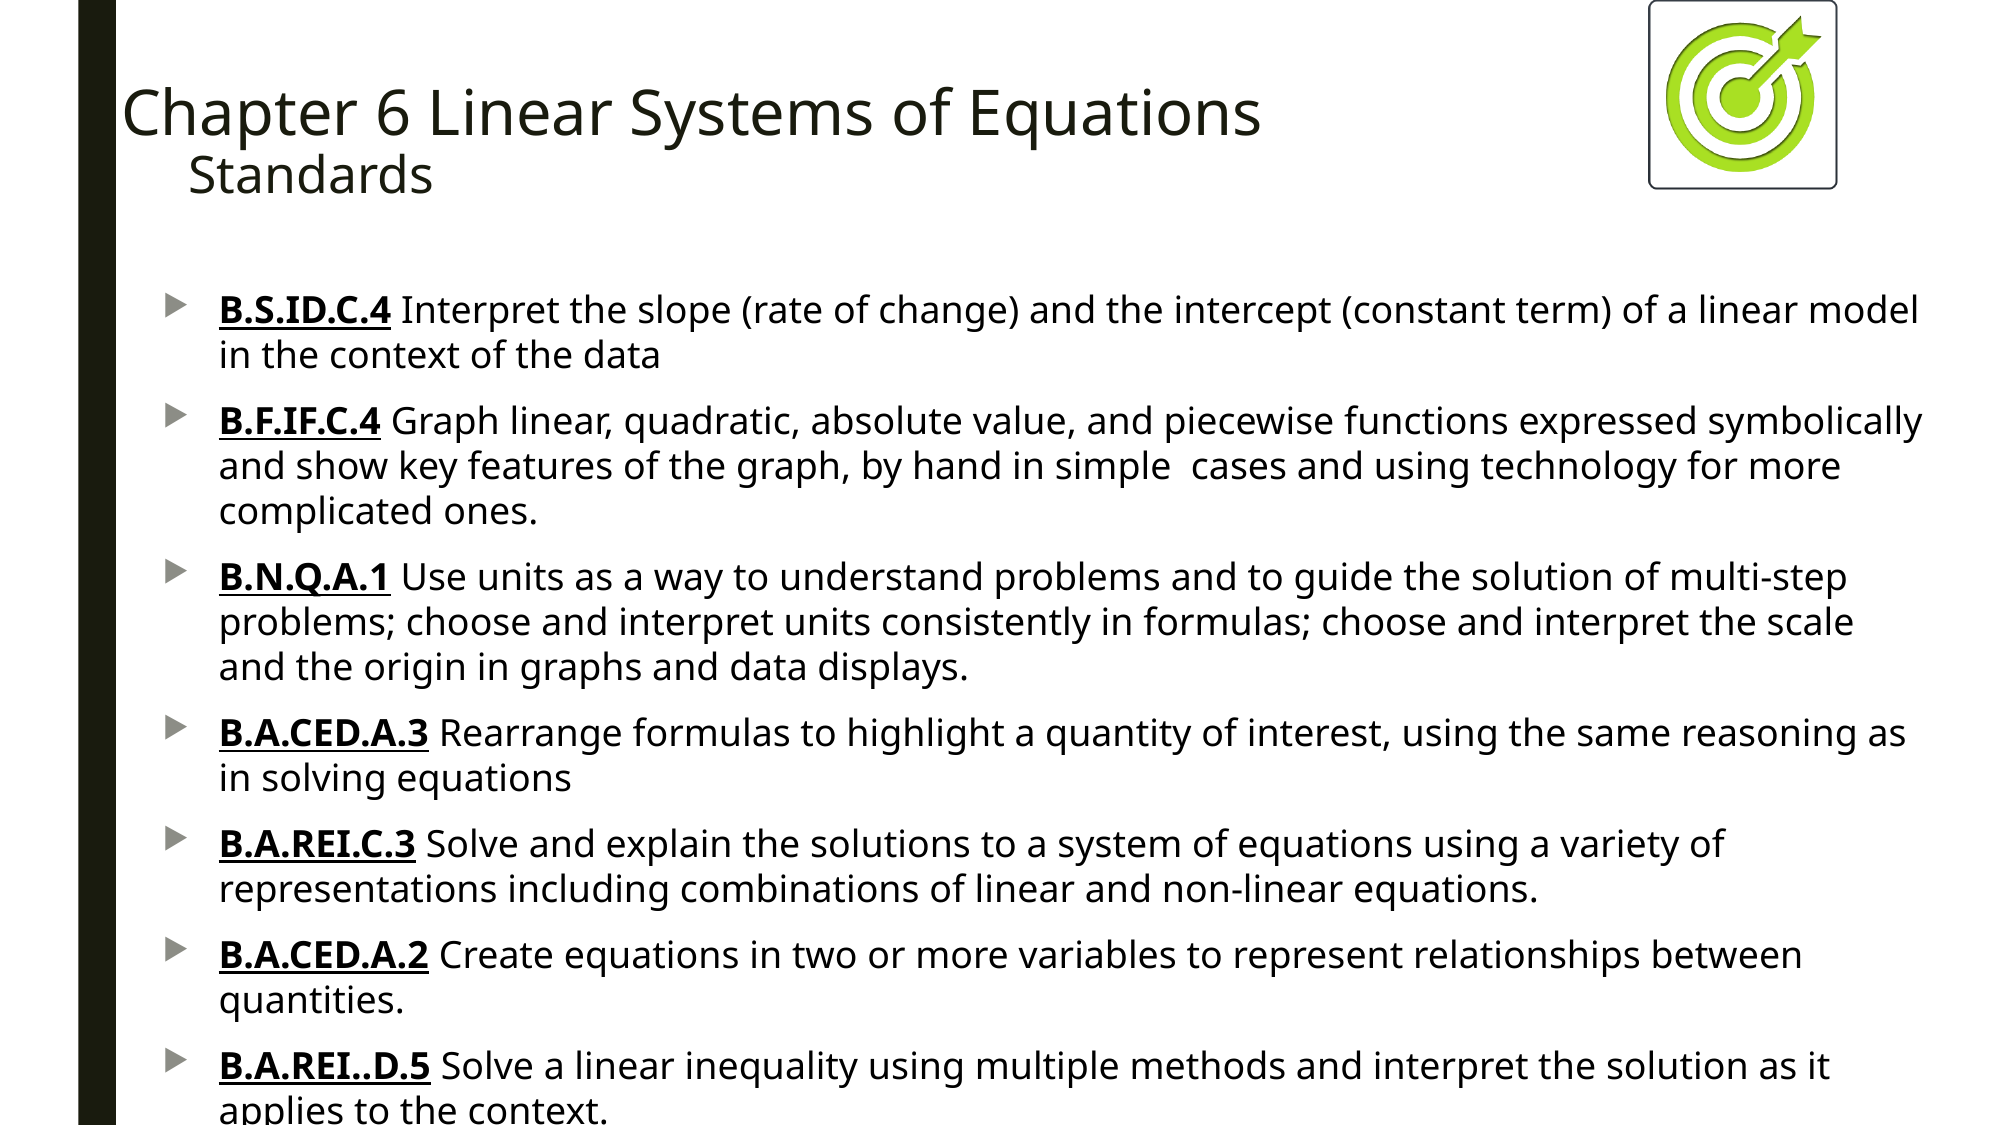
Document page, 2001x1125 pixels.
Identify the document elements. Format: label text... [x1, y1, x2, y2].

title Chapter 6 Linear Systems of Equations Standards [106, 74, 1700, 215]
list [1648, 0, 1839, 190]
text_box B.S.ID.C.4 Interpret the slope (rate of change) and the intercept (constant term) of a linear model in the context of the data B.F.IF.C.4 Graph linear, quadratic, absolute value, and piecewise functions expressed symbolically and show key features of the graph, by hand in simple cases and using technology for more complicated ones. B.N.Q.A.1 Use units as a way to understand problems and to guide the solution of multi-step problems; choose and interpret units consistently in formulas; choose and interpret the scale and the origin in graphs and data displays. B.A.CED.A.3 Rearrange formulas to highlight a quantity of interest, using the same reasoning as in solving equations B.A.REI.C.3 Solve and explain the solutions to a system of equations using a variety of representations including combinations of linear and non-linear equations. B.A.CED.A.2 Create equations in two or more variables to represent relationships between quantities. B.A.REI..D.5 Solve a linear inequality using multiple methods and interpret the solution as it applies to the context. [147, 279, 1940, 846]
